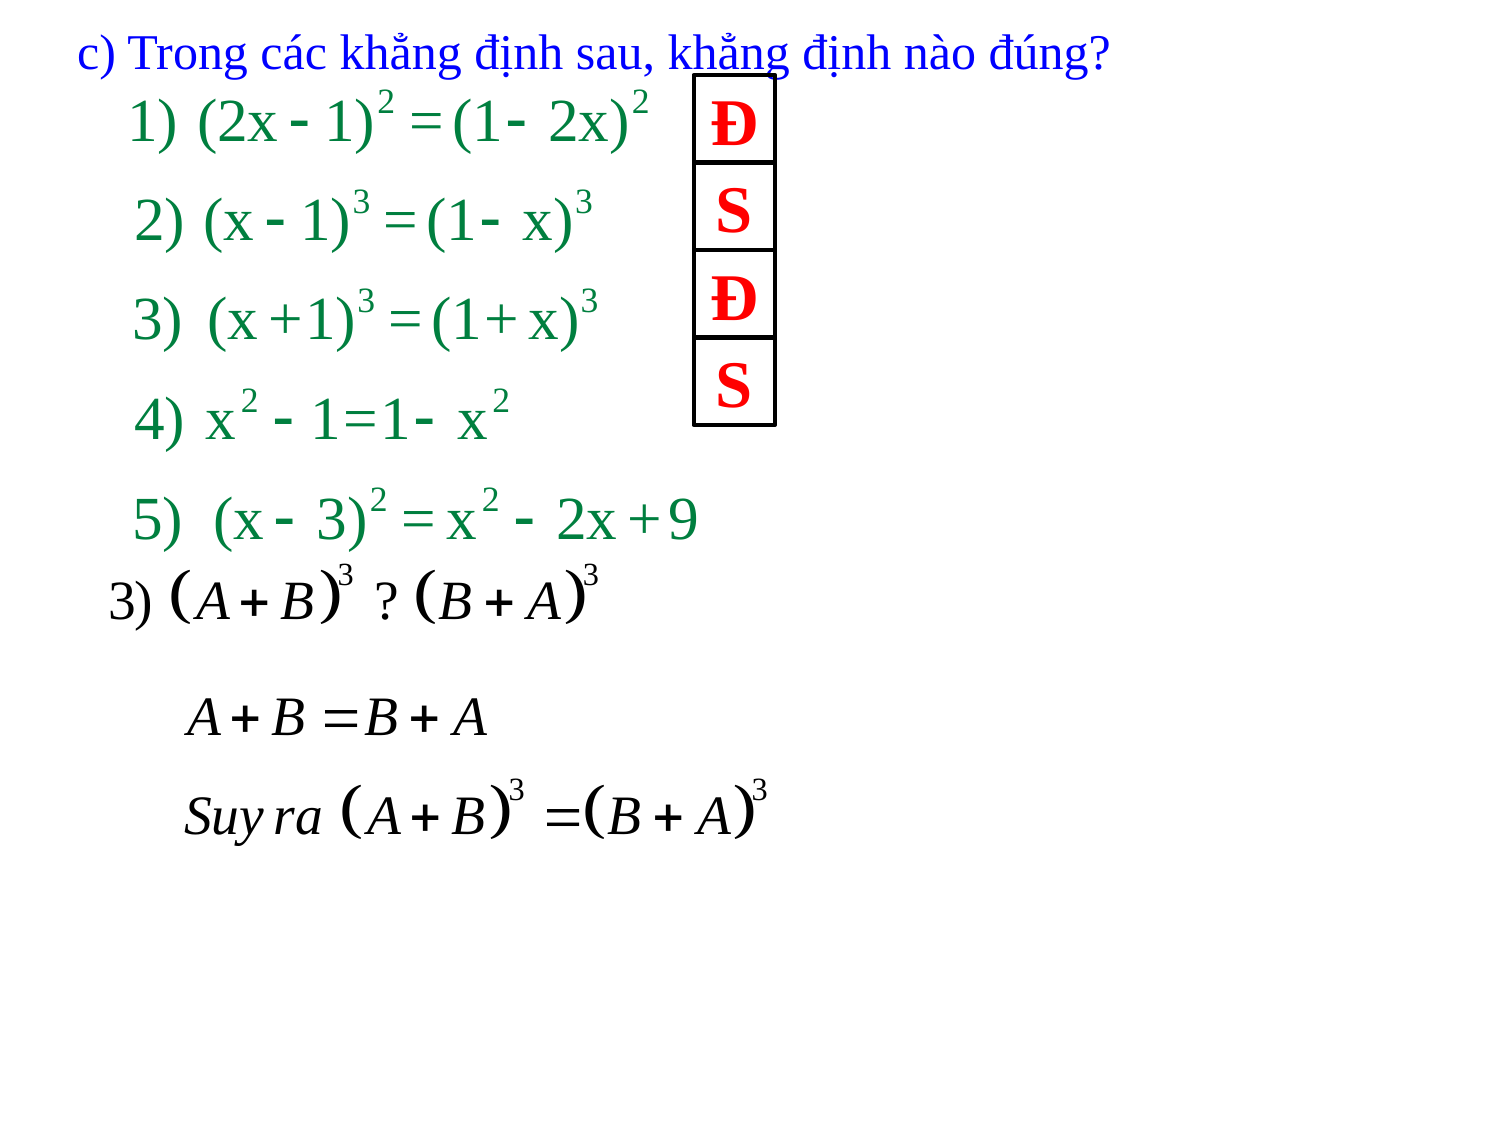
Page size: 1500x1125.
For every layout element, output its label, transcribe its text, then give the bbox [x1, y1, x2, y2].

text_box S [757, 160, 777, 248]
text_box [102, 549, 607, 652]
text_box Đ [750, 73, 777, 160]
text_box S [757, 335, 777, 427]
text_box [124, 74, 753, 565]
text_box Đ [757, 248, 777, 335]
text_box c) Trong các khẳng định sau, khẳng định nào đúng? [62, 11, 1325, 87]
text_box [174, 687, 777, 864]
